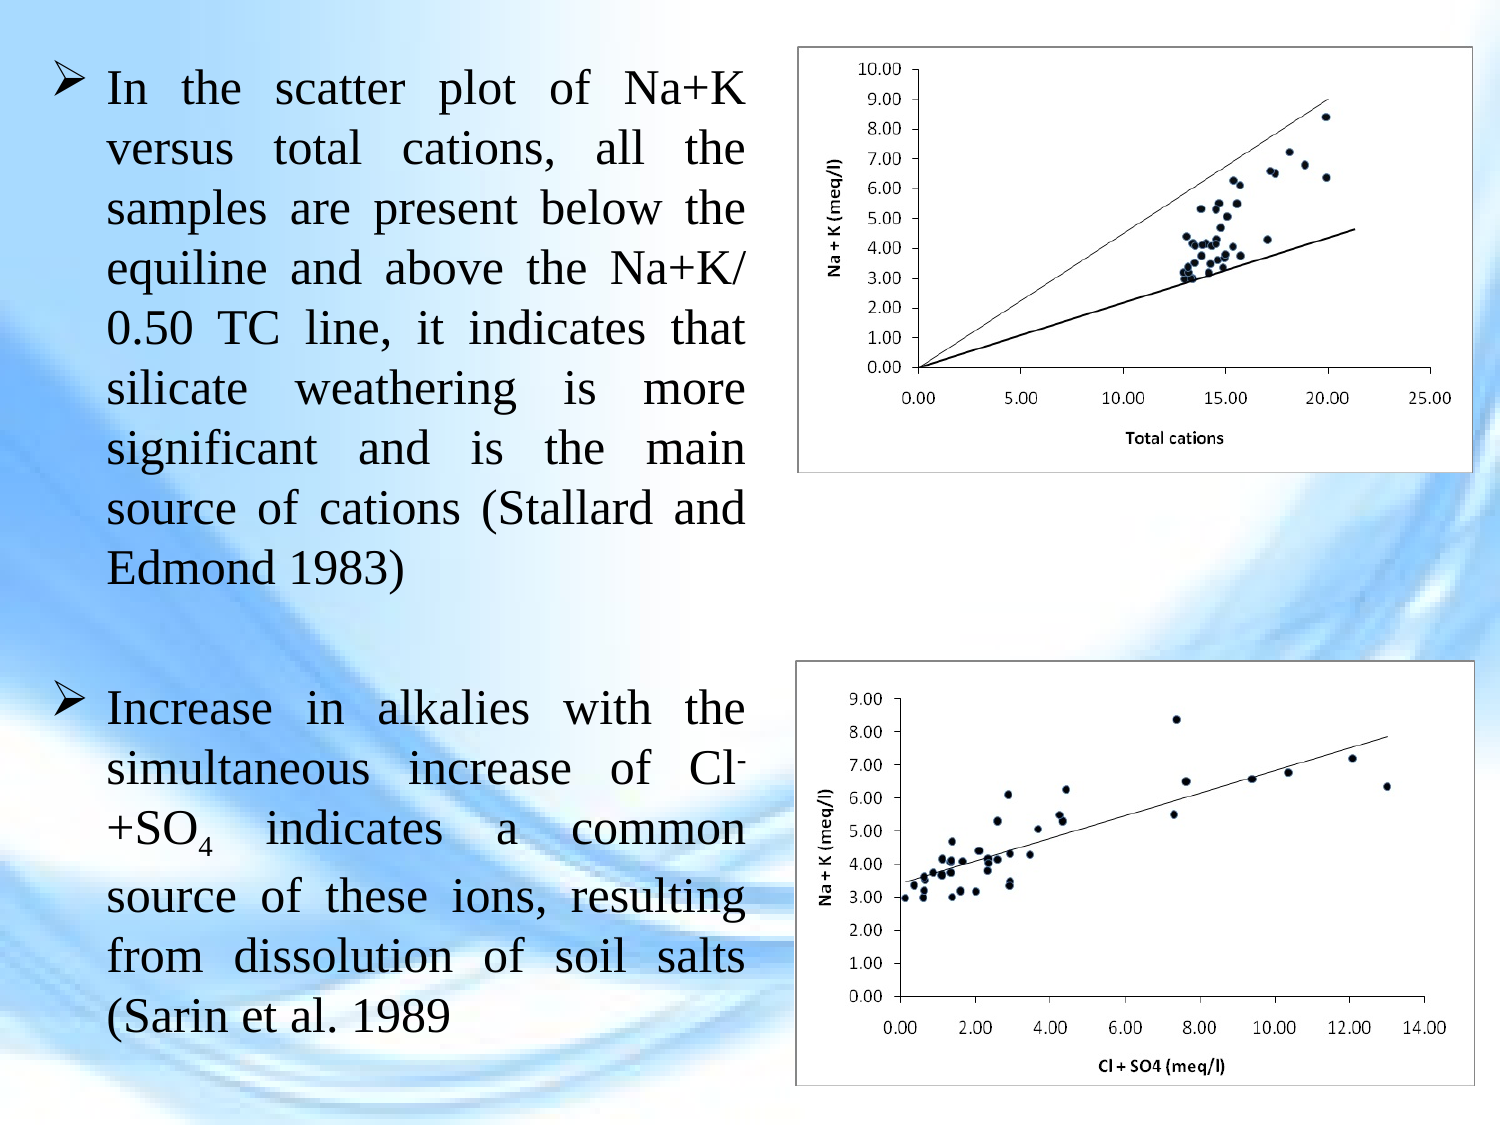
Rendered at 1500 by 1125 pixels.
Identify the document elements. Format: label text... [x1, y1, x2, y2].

list In the scatter plot of Na+K versus total cations, all the samples are present below the equiline and above the Na+K/ 0.50 TC line, it indicates that silicate weathering is more significant and is the main source of cations (Stallard and Edmond 1983) Increase in alkalies with the simultaneous increase of Cl- +SO4 indicates a common source of these ions, resulting from dissolution of soil salts (Sarin et al. 1989 [34, 46, 762, 1091]
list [796, 46, 1473, 473]
picture [0, 0, 1500, 1125]
